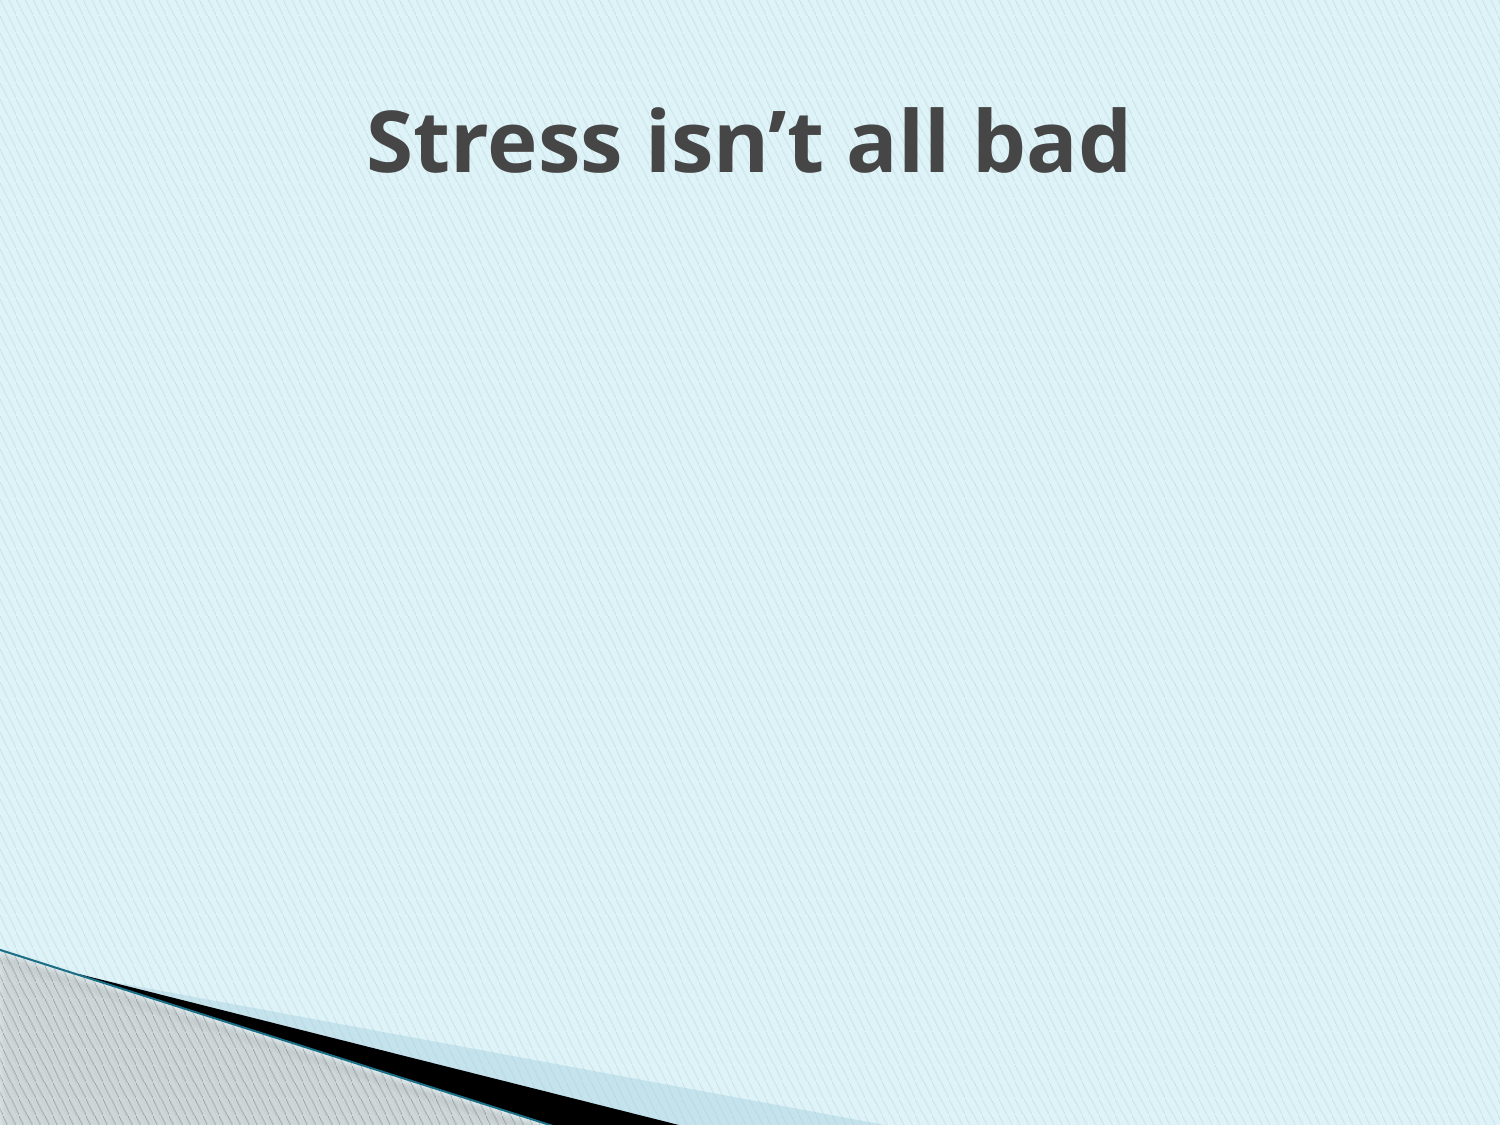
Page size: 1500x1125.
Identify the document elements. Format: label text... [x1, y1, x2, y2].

title Stress isn’t all bad [75, 45, 1425, 233]
